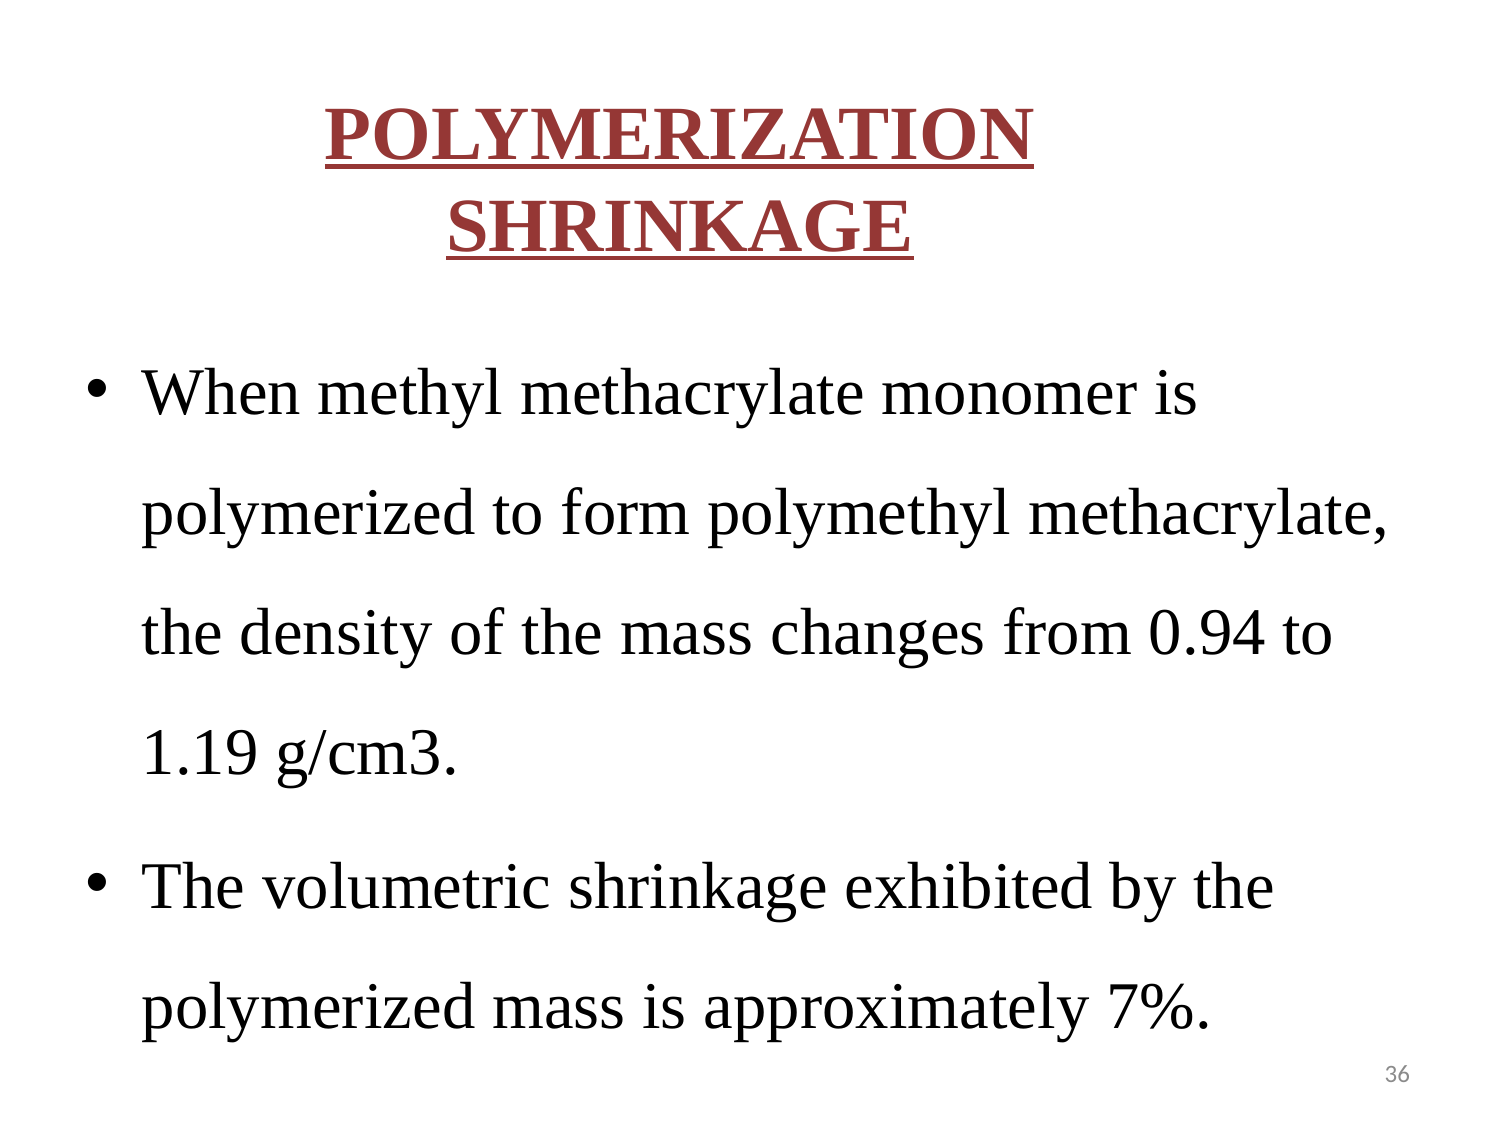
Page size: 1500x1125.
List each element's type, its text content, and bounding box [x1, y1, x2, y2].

list When methyl methacrylate monomer is polymerized to form polymethyl methacrylate, the density of the mass changes from 0.94 to 1.19 g/cm3. The volumetric shrinkage exhibited by the polymerized mass is approximately 7%. [70, 299, 1468, 1090]
slide_number 36 [1074, 1042, 1425, 1103]
title POLYMERIZATION SHRINKAGE [70, 75, 1290, 276]
